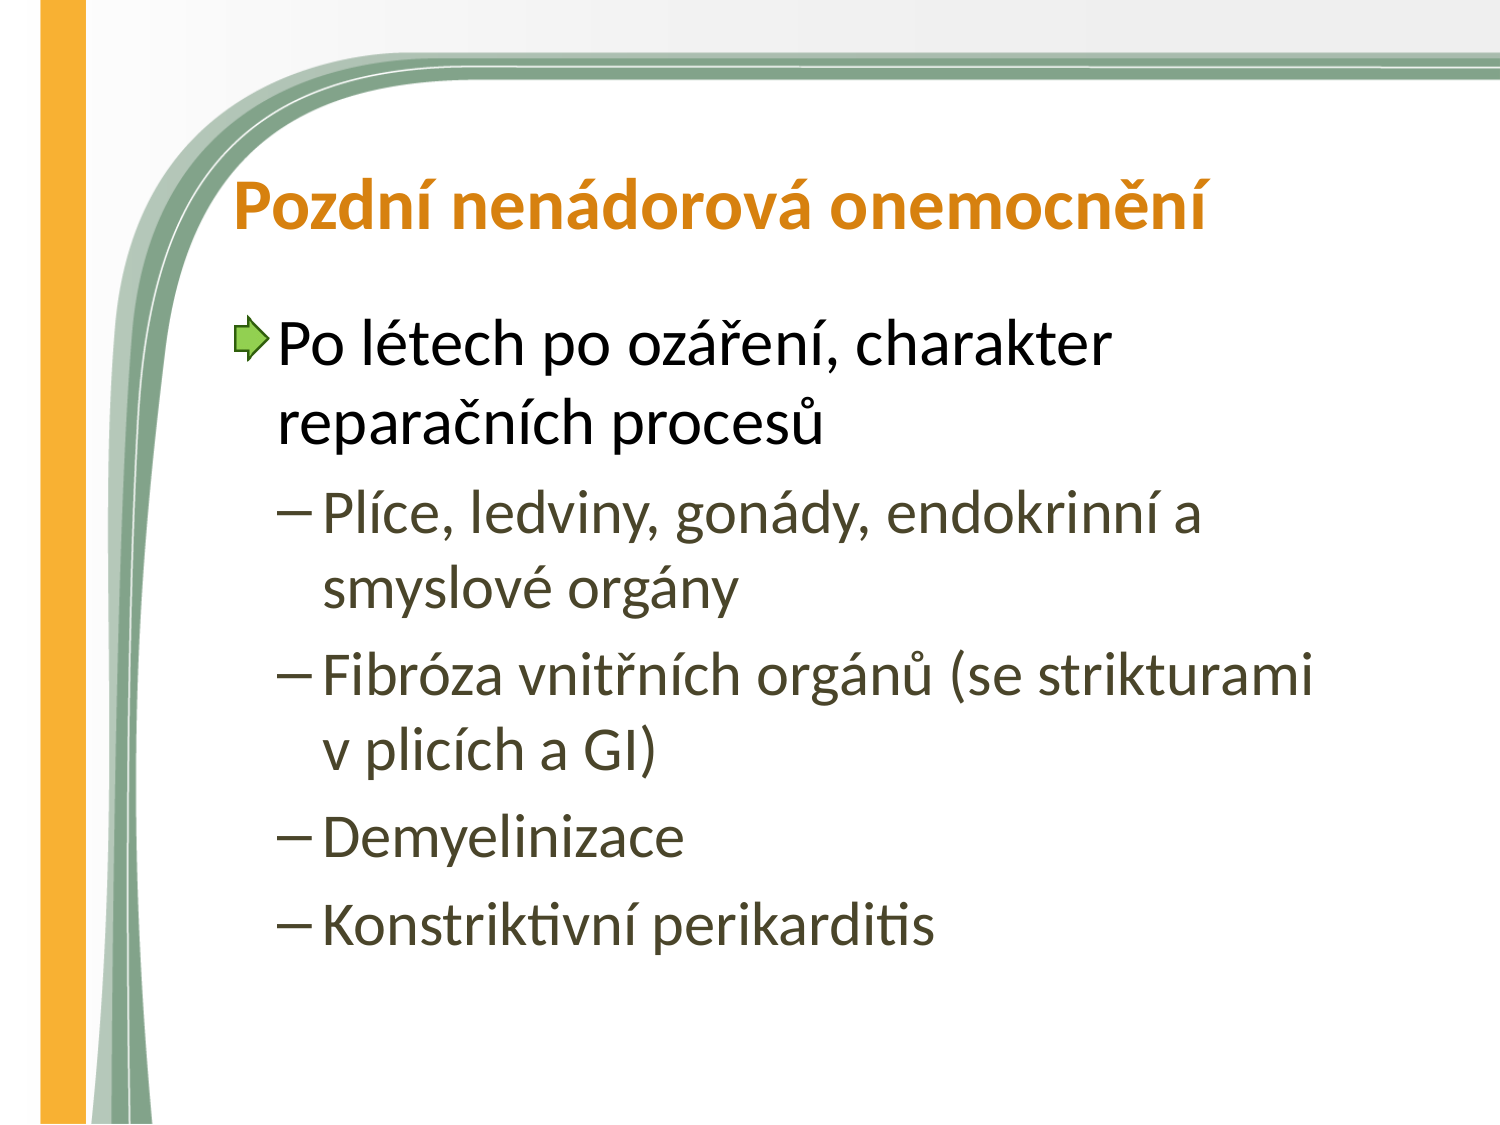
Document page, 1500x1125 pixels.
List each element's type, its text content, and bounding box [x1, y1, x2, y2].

title Pozdní nenádorová onemocnění [218, 149, 1425, 252]
picture [0, 0, 1500, 1125]
list Po létech po ozáření, charakter reparačních procesů Plíce, ledviny, gonády, endokrinní a smyslové orgány Fibróza vnitřních orgánů (se strikturami v plicích a GI) Demyelinizace Konstriktivní perikarditis [218, 290, 1425, 1035]
